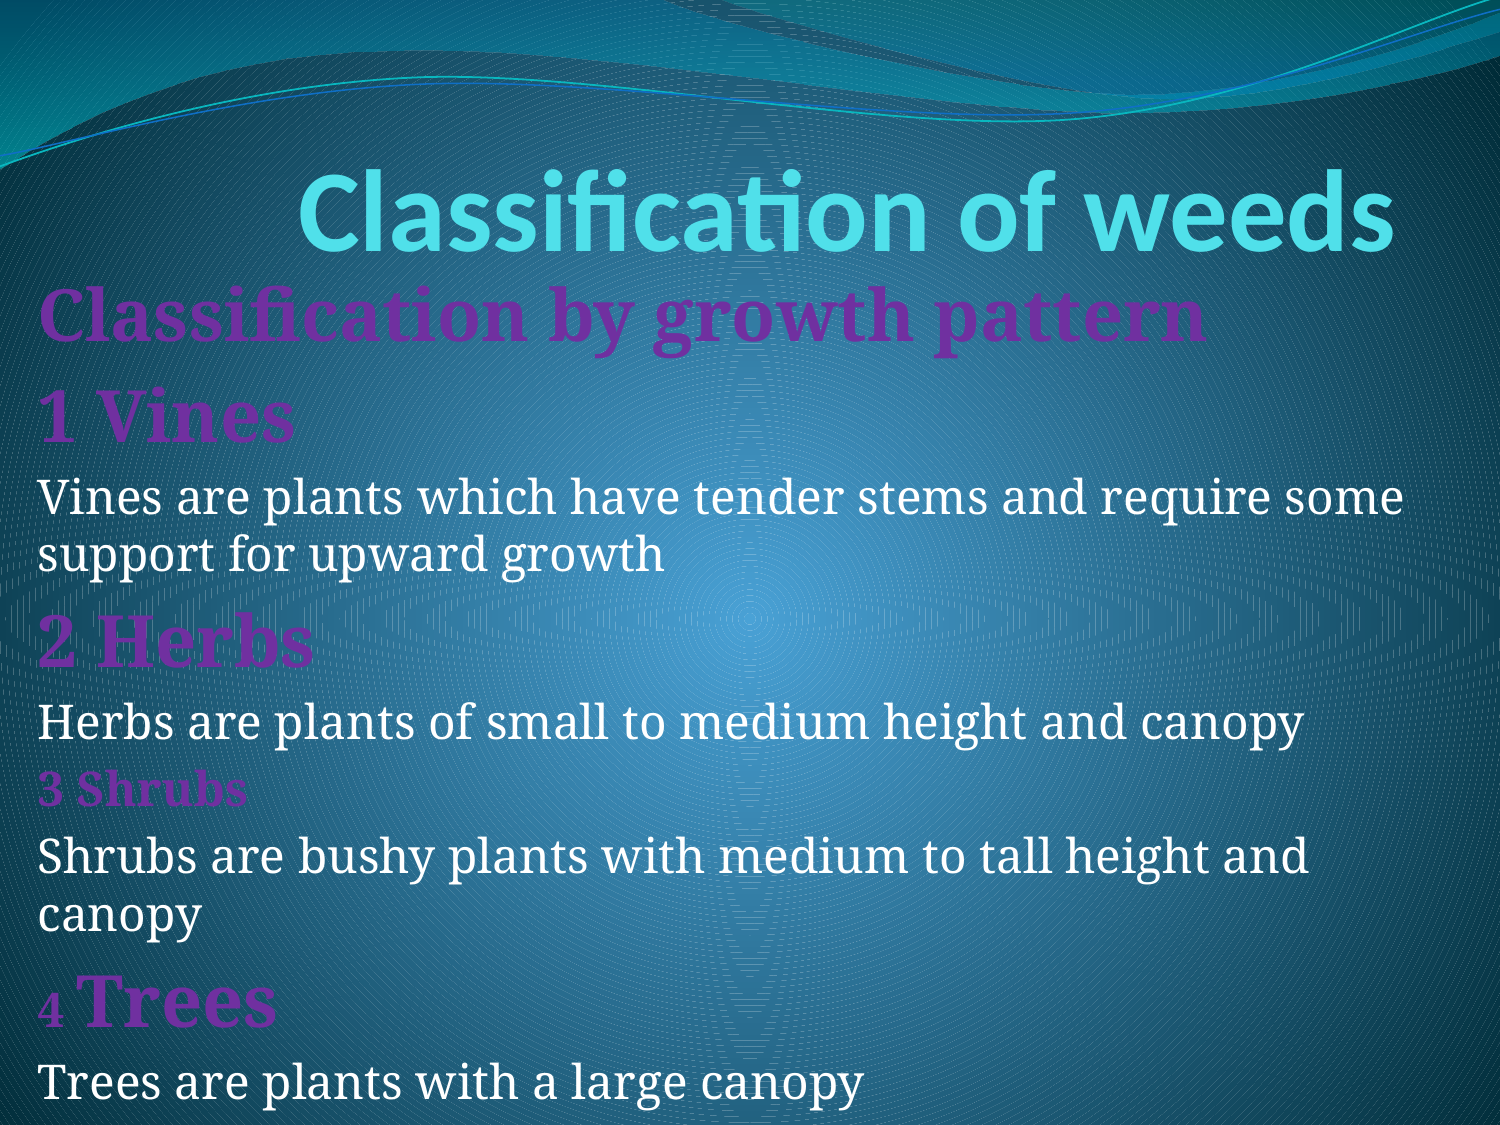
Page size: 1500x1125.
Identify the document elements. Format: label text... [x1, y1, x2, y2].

title Classification of weeds [50, 0, 1400, 262]
subtitle Classification by growth pattern 1 Vines Vines are plants which have tender stems and require some support for upward growth 2 Herbs Herbs are plants of small to medium height and canopy 3 Shrubs Shrubs are bushy plants with medium to tall height and canopy 4 Trees Trees are plants with a large canopy [37, 262, 1438, 1125]
